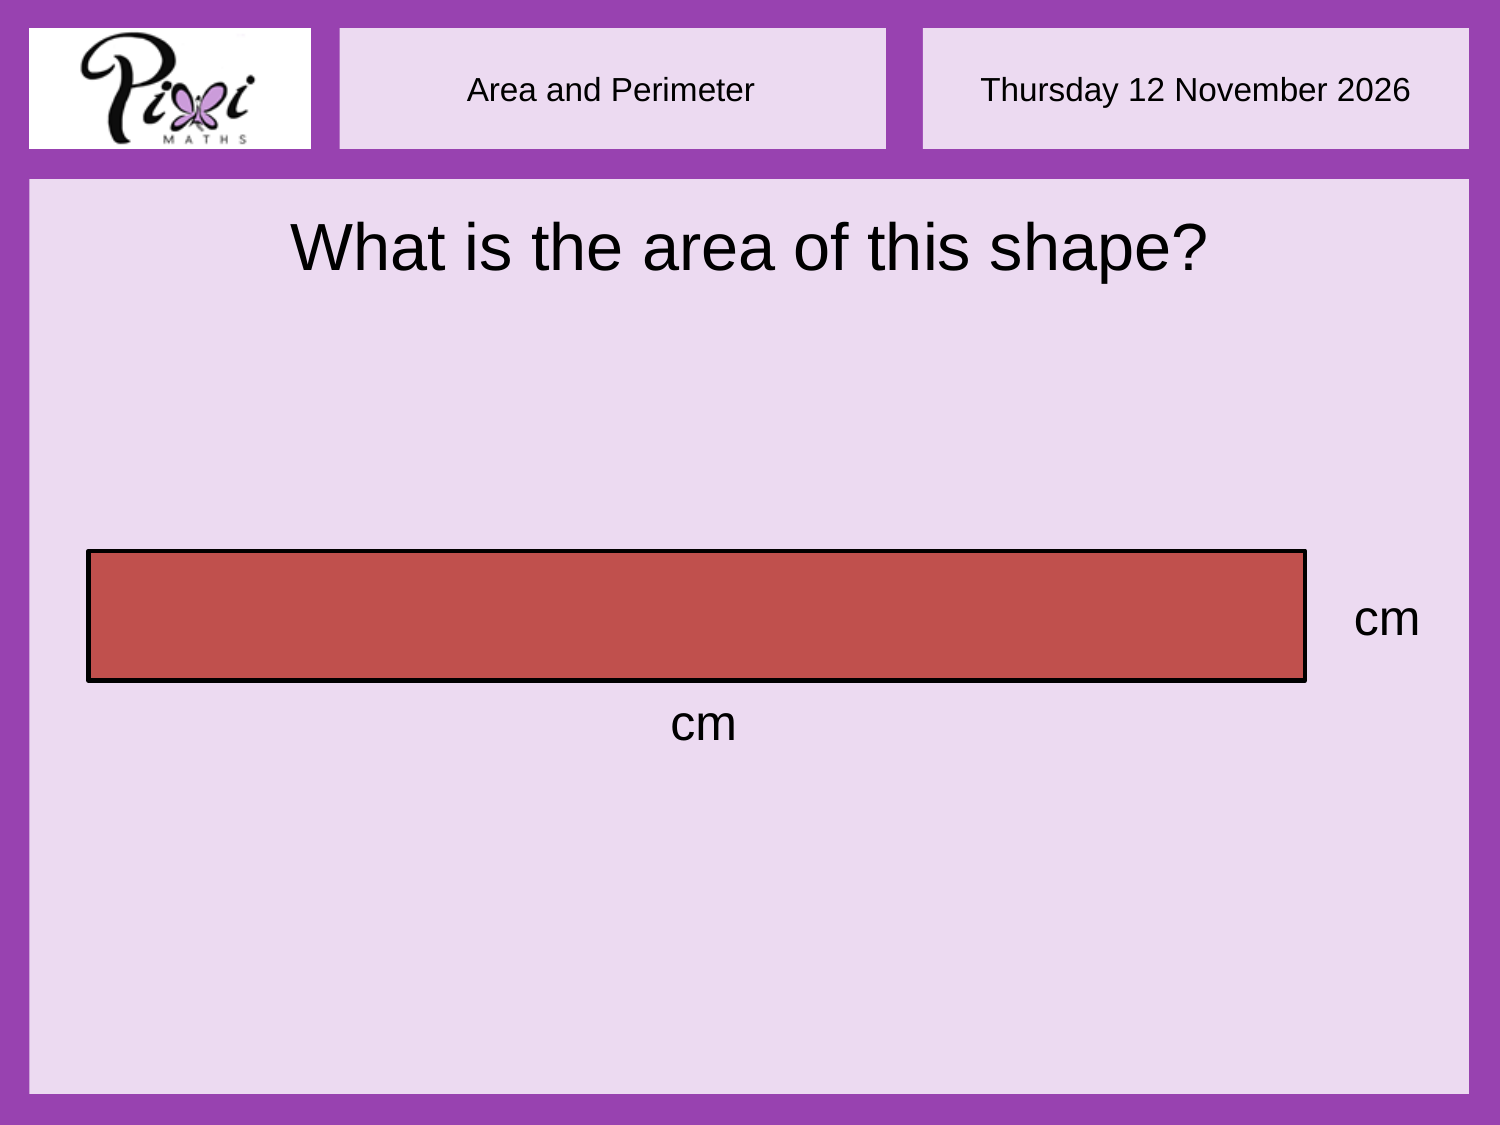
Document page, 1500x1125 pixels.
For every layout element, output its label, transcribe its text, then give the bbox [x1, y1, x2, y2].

picture [0, 0, 1500, 1125]
text_box [86, 549, 1307, 683]
text_box What is the area of this shape? [41, 196, 1459, 291]
